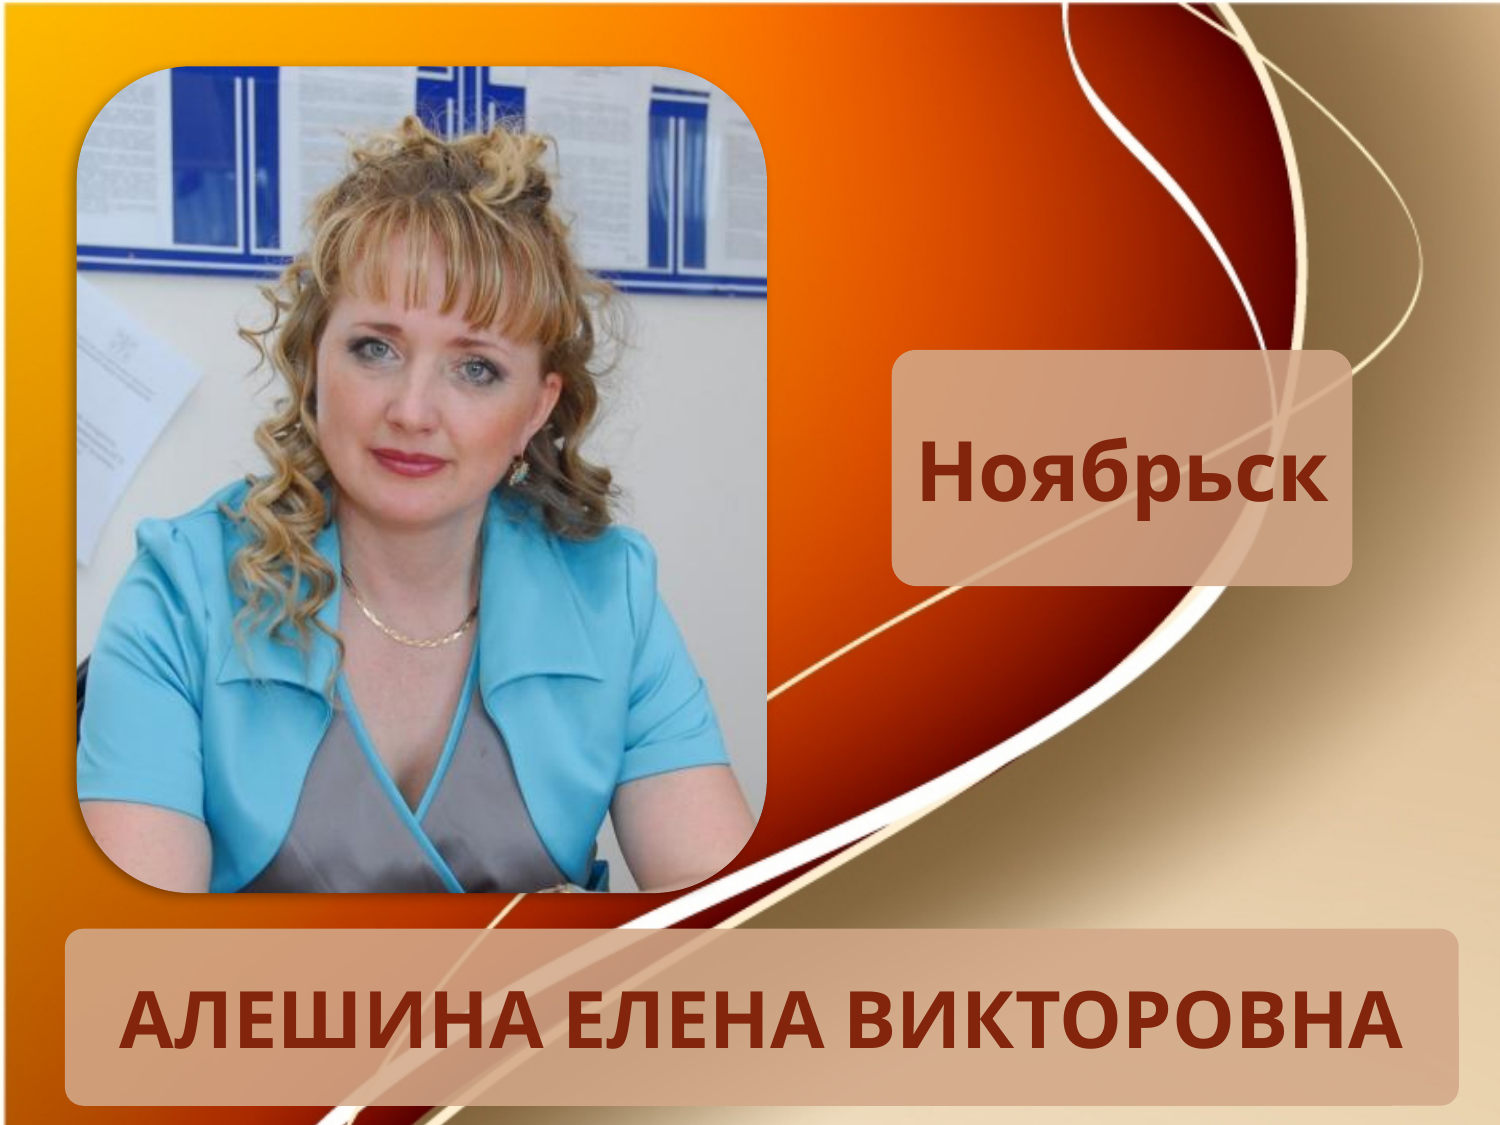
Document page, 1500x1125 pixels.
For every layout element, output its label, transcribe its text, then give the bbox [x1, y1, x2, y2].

picture [0, 0, 1500, 1125]
text_box Ноябрьск [889, 347, 1355, 589]
text_box АЛЕШИНА ЕЛЕНА ВИКТОРОВНА [62, 926, 1461, 1108]
